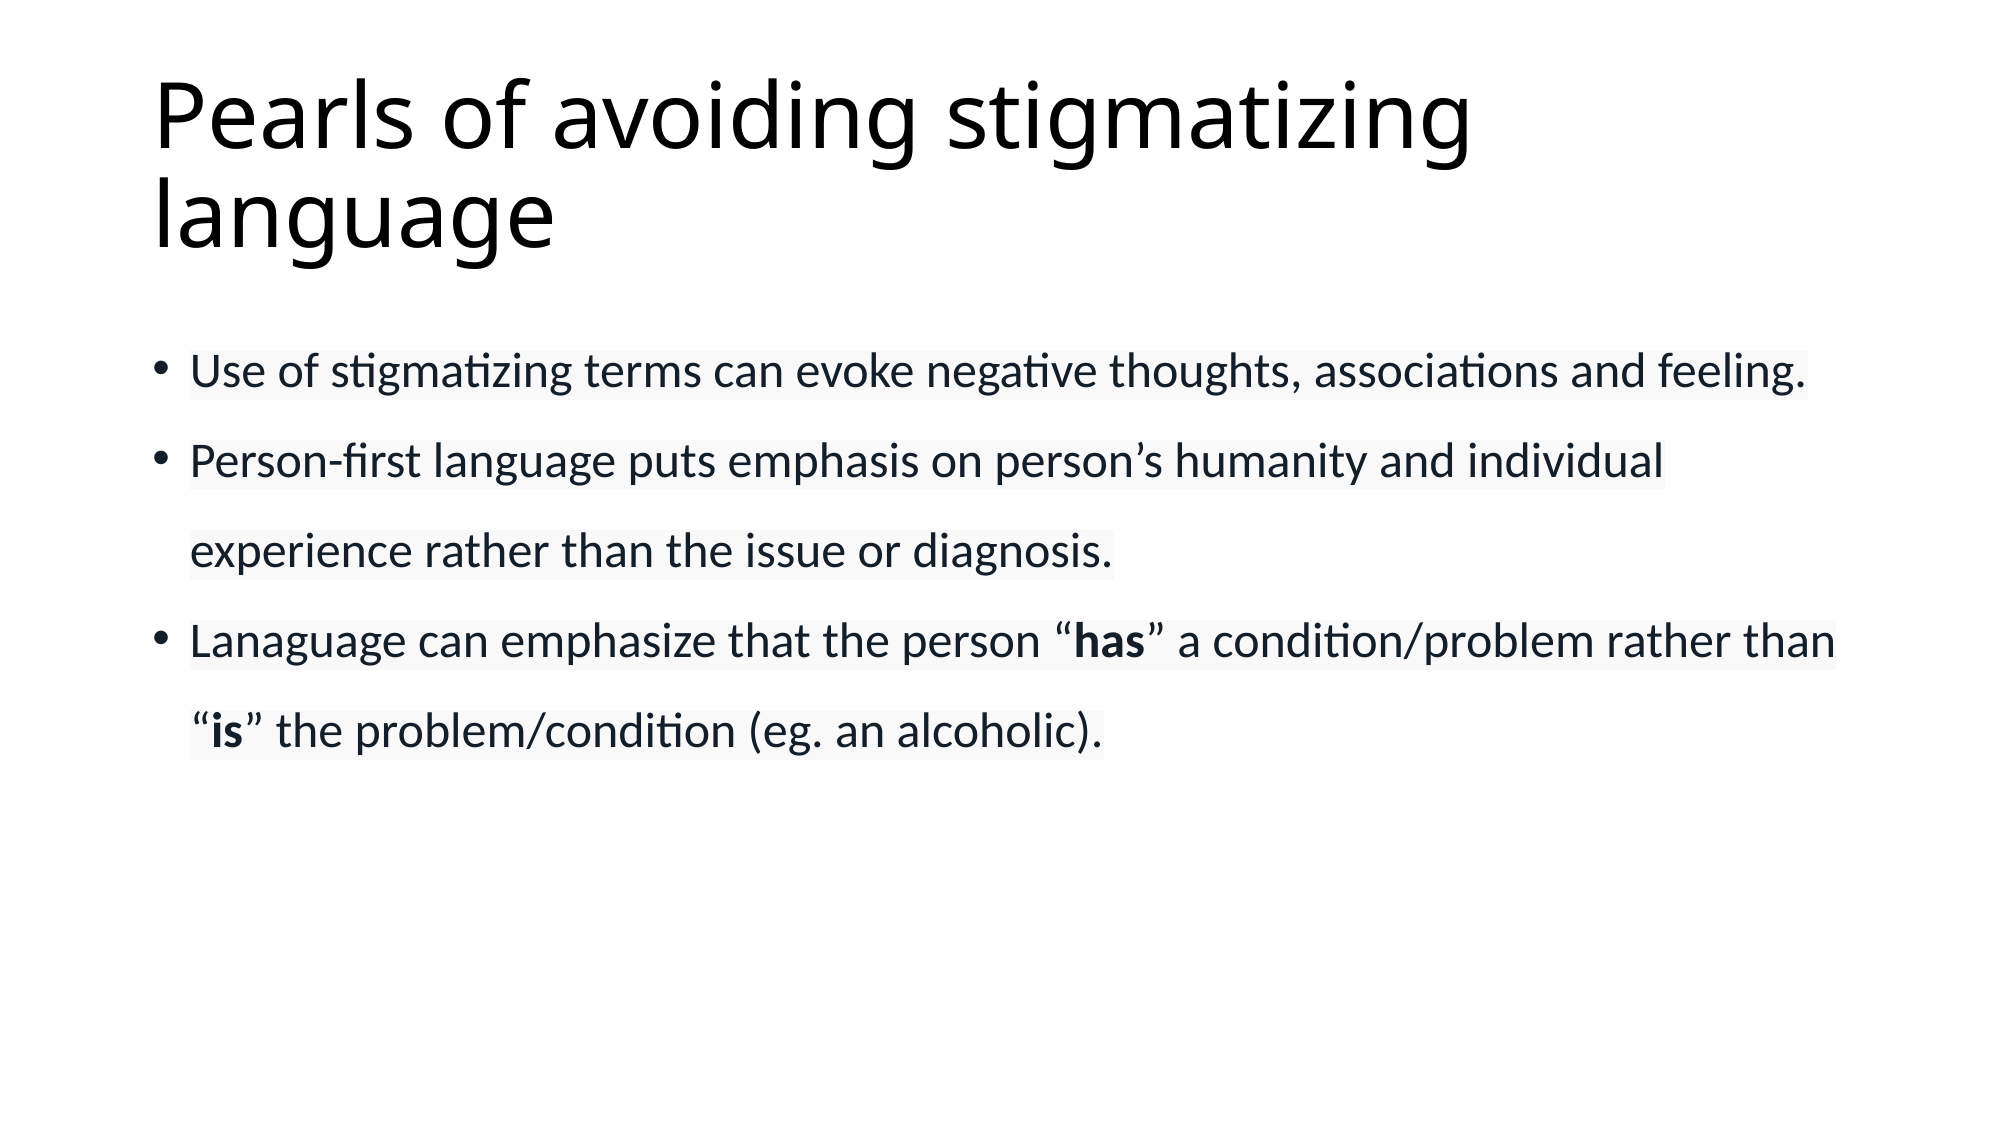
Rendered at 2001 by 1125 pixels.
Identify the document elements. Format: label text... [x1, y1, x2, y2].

list Use of stigmatizing terms can evoke negative thoughts, associations and feeling. Person-first language puts emphasis on person’s humanity and individual experience rather than the issue or diagnosis. Lanaguage can emphasize that the person “has” a condition/problem rather than “is” the problem/condition (eg. an alcoholic). [137, 299, 1863, 1014]
title Pearls of avoiding stigmatizing language [137, 59, 1863, 278]
